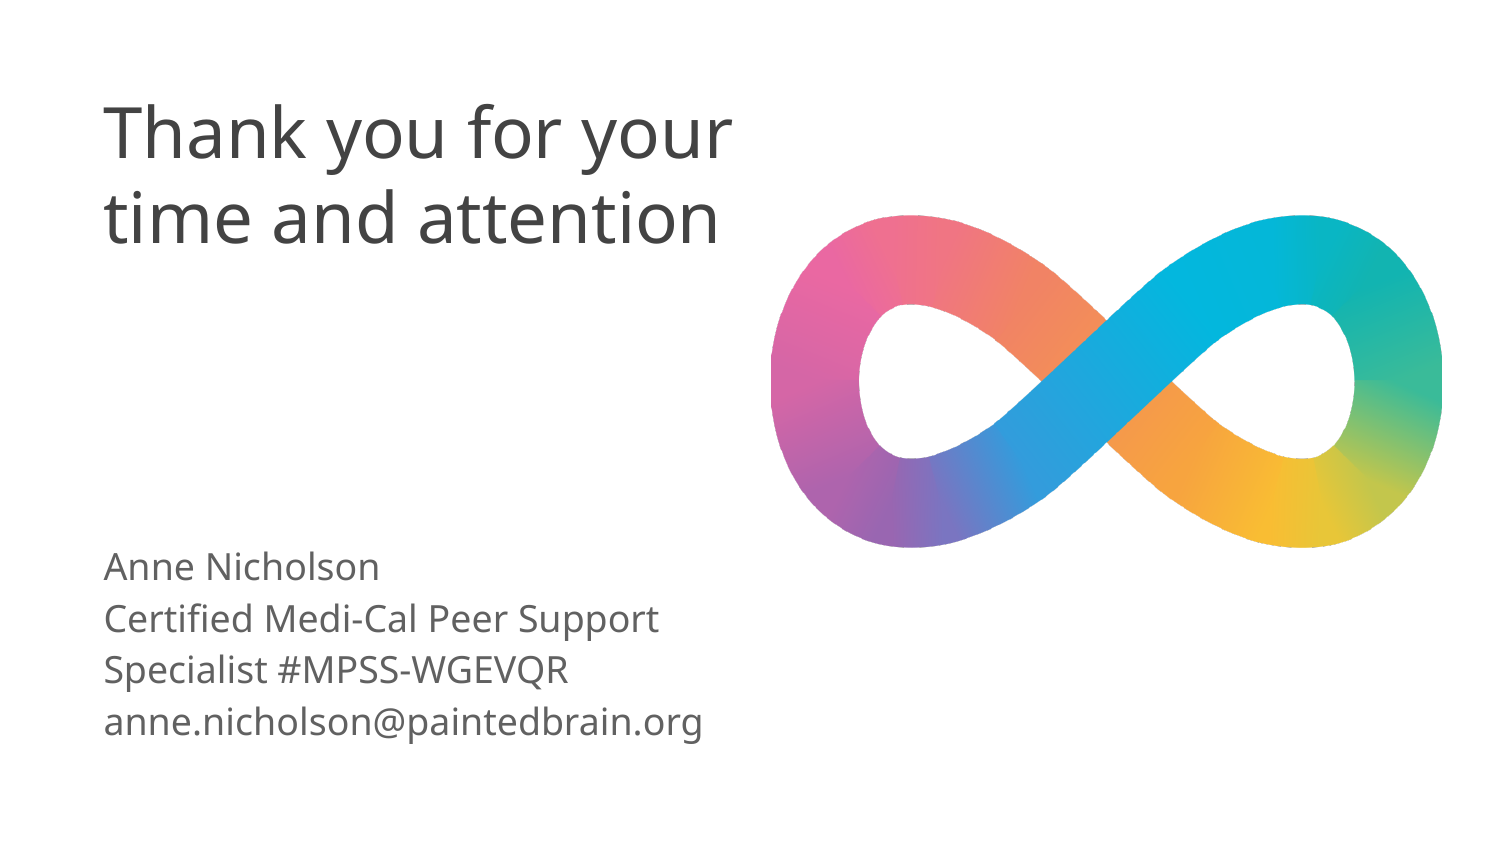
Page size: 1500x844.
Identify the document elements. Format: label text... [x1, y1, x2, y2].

title Thank you for your time and attention [88, 72, 759, 238]
list Anne Nicholson Certified Medi-Cal Peer Support Specialist #MPSS-WGEVQR anne.nicholson@paintedbrain.org [88, 521, 788, 786]
picture [771, 213, 1443, 549]
